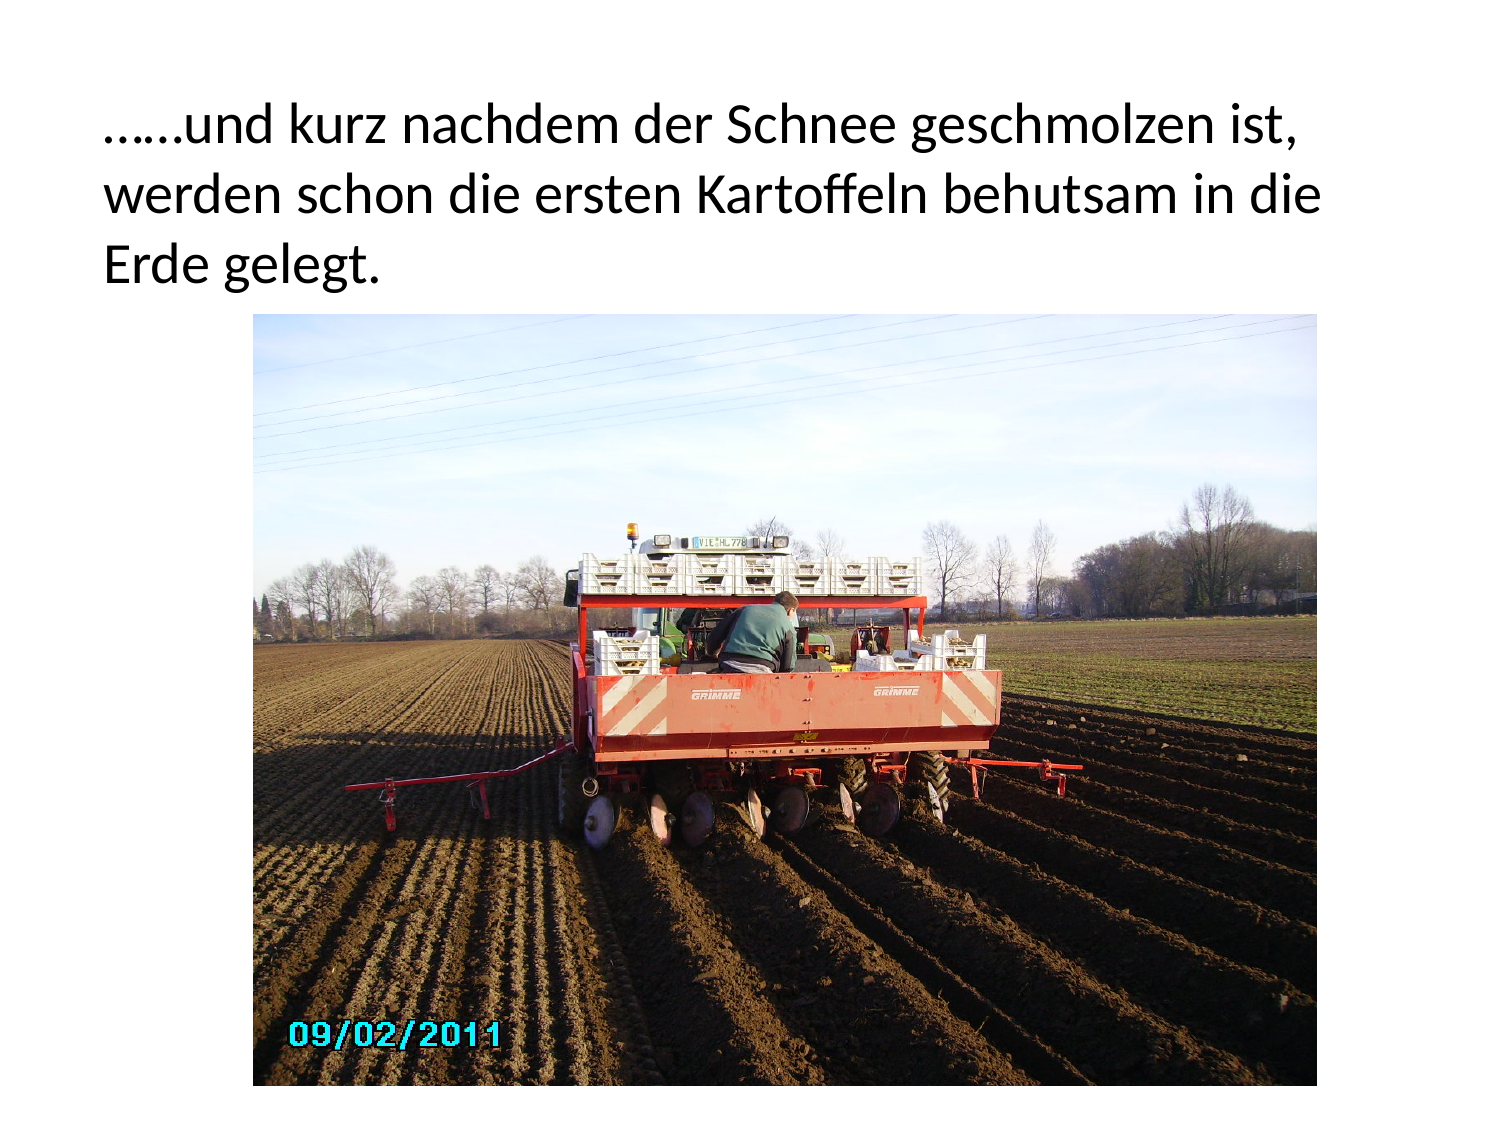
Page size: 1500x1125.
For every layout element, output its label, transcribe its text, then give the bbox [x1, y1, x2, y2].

text_box ……und kurz nachdem der Schnee geschmolzen ist, werden schon die ersten Kartoffeln behutsam in die Erde gelegt. [88, 78, 1341, 303]
picture [253, 314, 1318, 1086]
